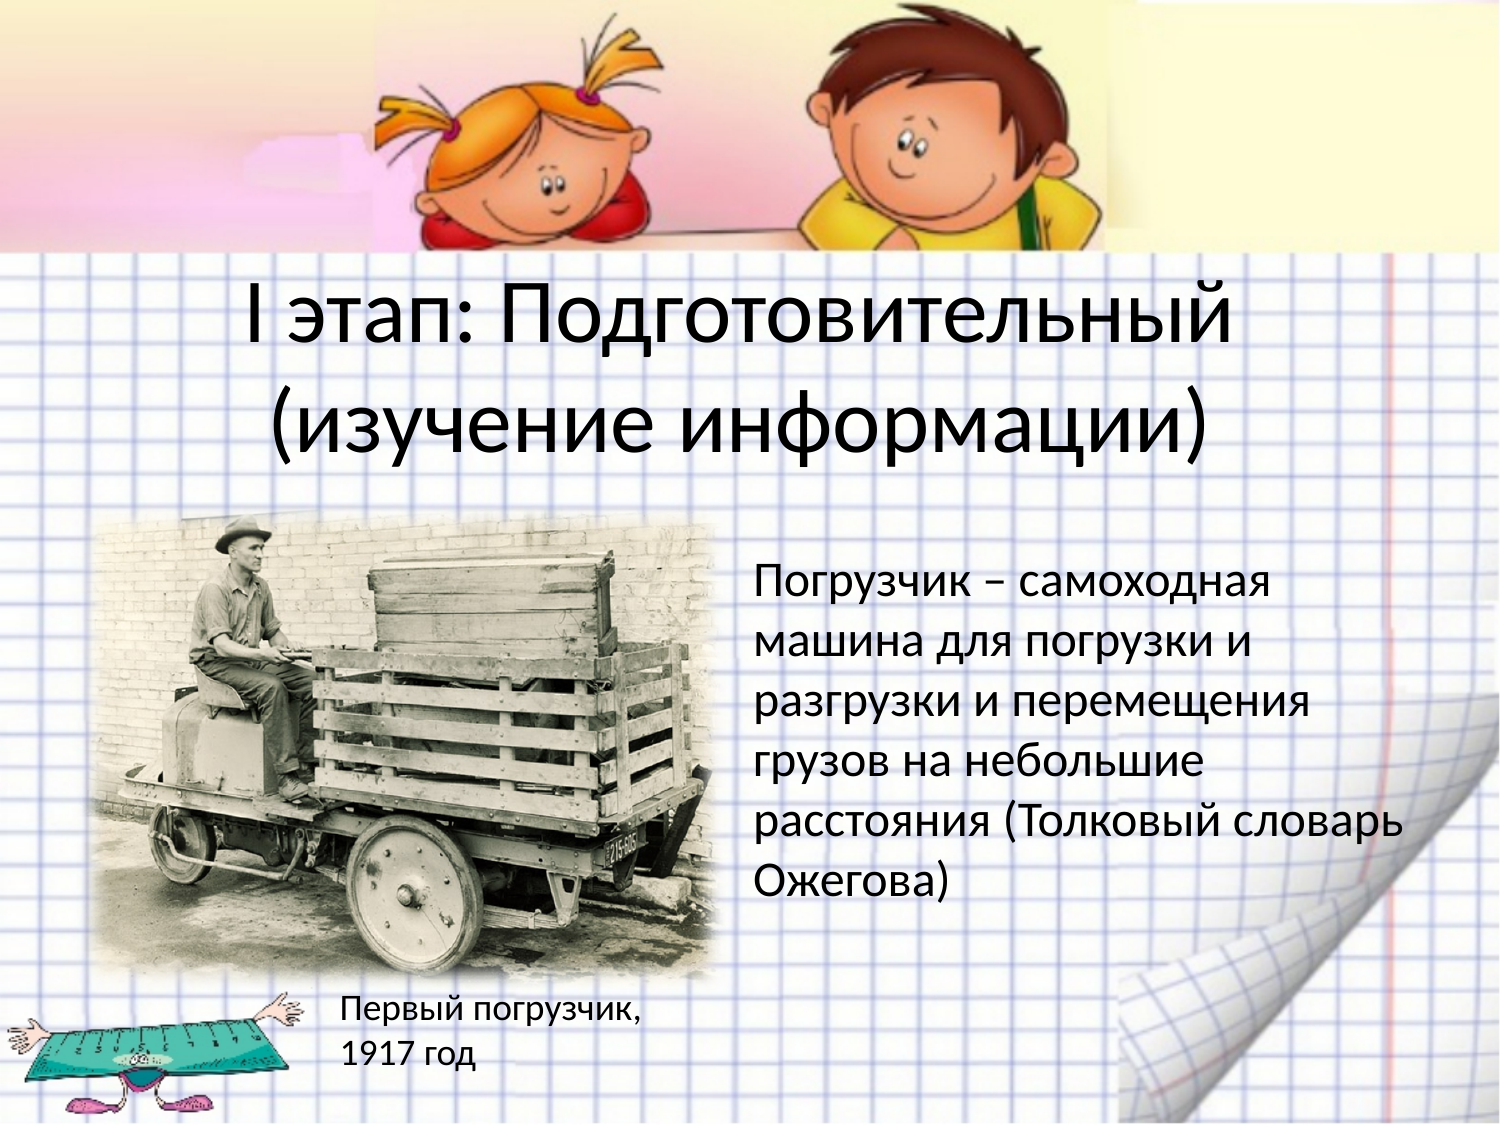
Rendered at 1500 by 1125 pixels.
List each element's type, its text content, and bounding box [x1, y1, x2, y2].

list Погрузчик – самоходная машина для погрузки и разгрузки и перемещения грузов на небольшие расстояния (Толковый словарь Ожегова) [738, 538, 1425, 1064]
title I этап: Подготовительный (изучение информации) [64, 267, 1415, 455]
picture [0, 0, 1500, 1125]
text_box Первый погрузчик, 1917 год [324, 999, 691, 1081]
